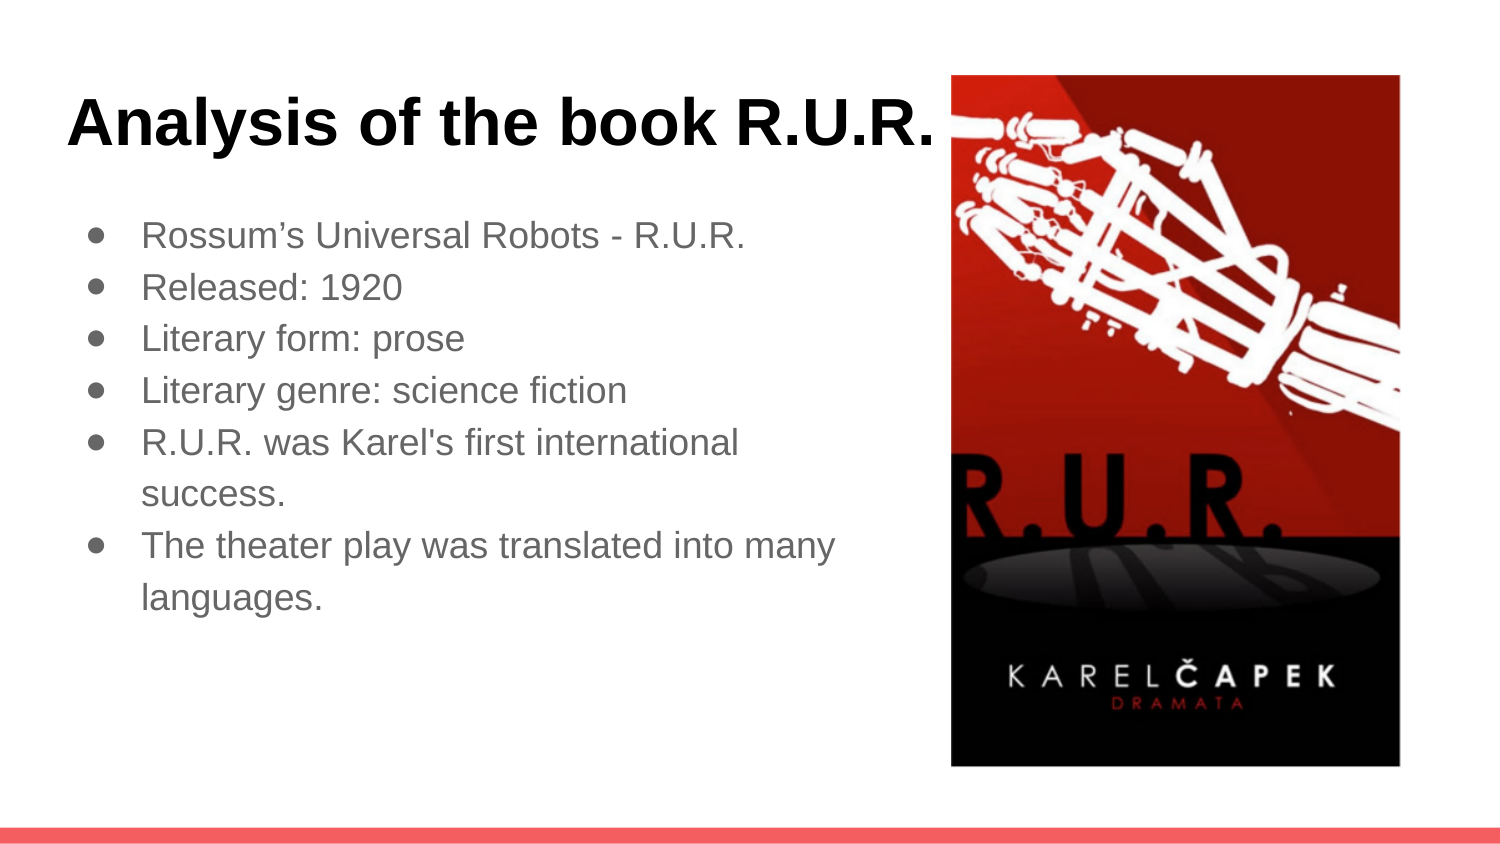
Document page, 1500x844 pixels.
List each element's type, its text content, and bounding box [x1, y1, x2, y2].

title Analysis of the book R.U.R. [51, 64, 1449, 167]
list Rossum’s Universal Robots - R.U.R. Released: 1920 Literary form: prose Literary genre: science fiction R.U.R. was Karel's first international success. The theater play was translated into many languages. [51, 189, 889, 750]
picture [950, 75, 1402, 769]
